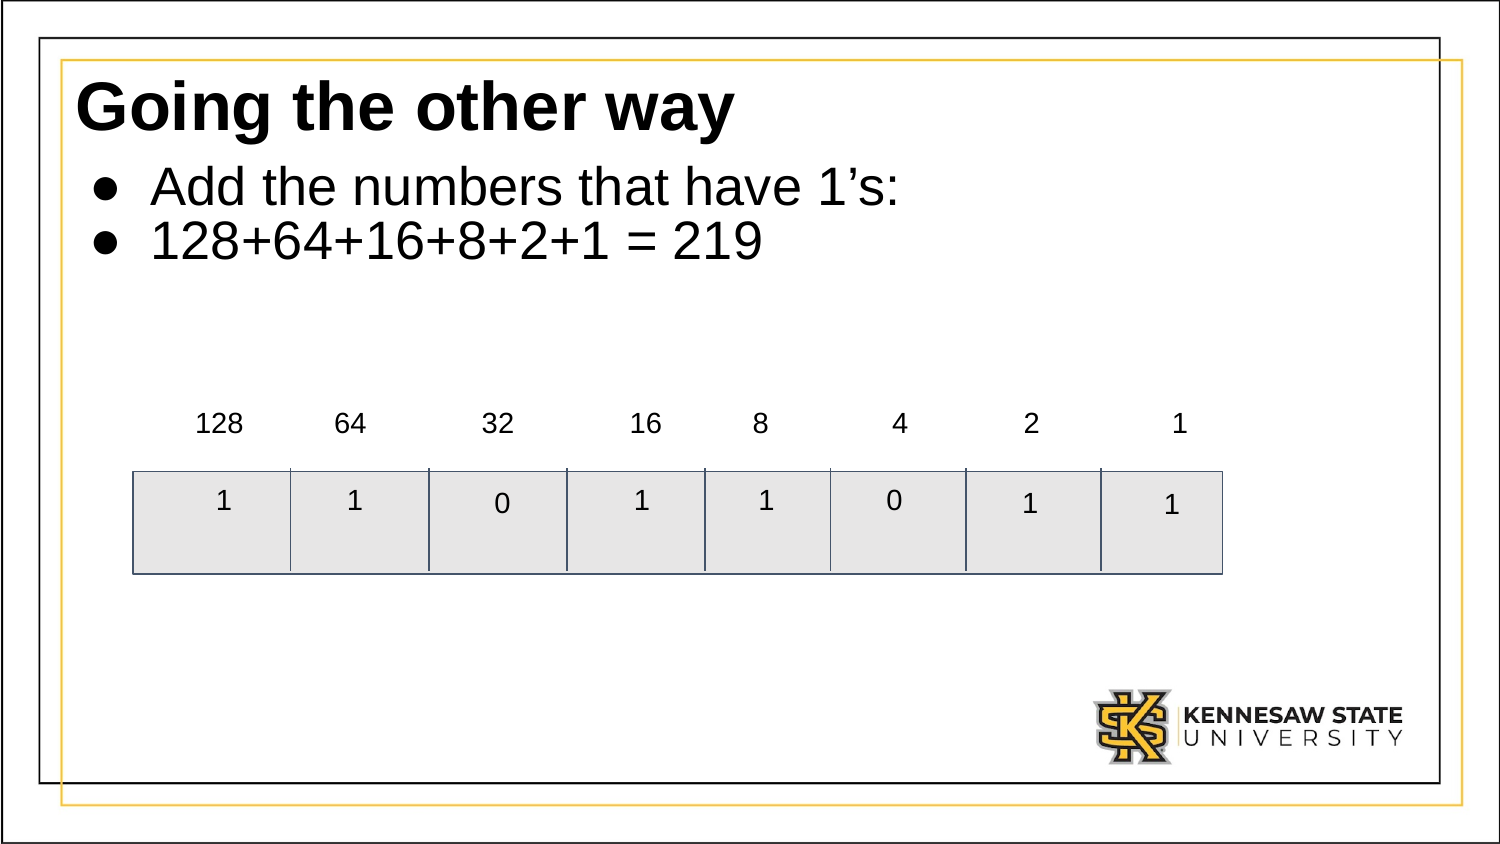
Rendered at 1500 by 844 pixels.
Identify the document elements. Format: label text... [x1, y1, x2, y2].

title Going the other way [60, 62, 1442, 154]
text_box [132, 392, 1243, 575]
list Add the numbers that have 1’s: 128+64+16+8+2+1 = 219 [60, 154, 1442, 772]
picture [0, 0, 1500, 844]
